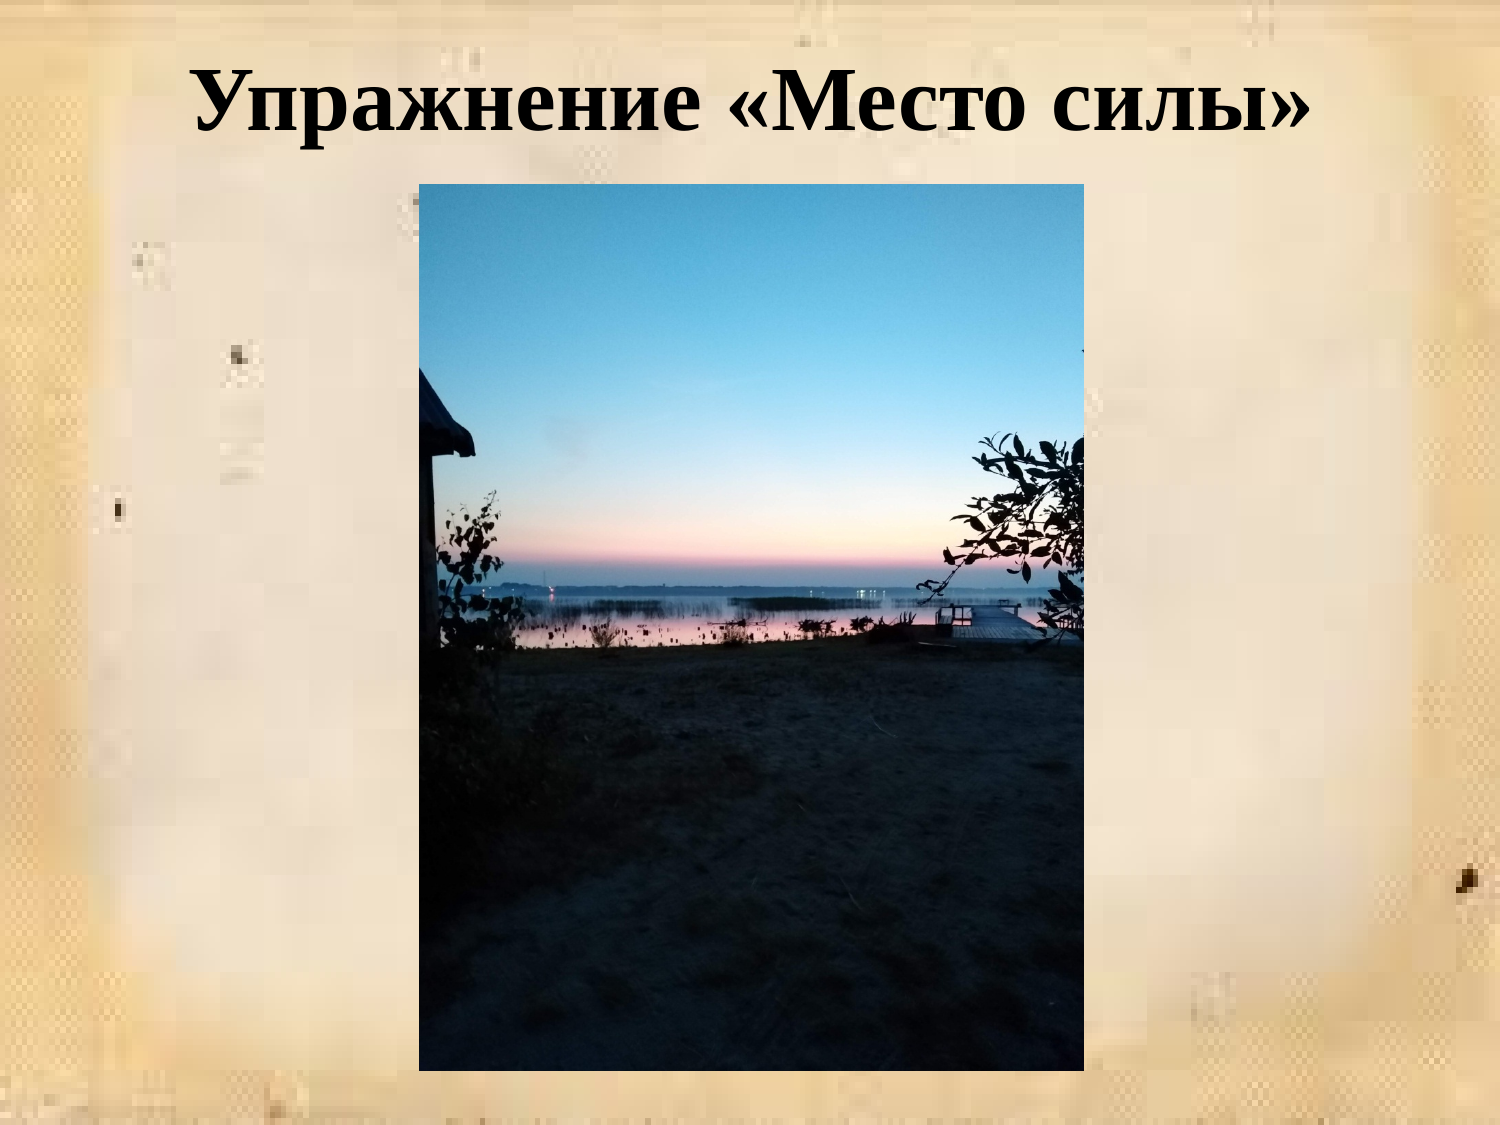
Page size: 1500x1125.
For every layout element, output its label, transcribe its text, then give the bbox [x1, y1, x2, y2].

title Упражнение «Место силы» [76, 0, 1427, 188]
picture [0, 0, 1500, 1125]
